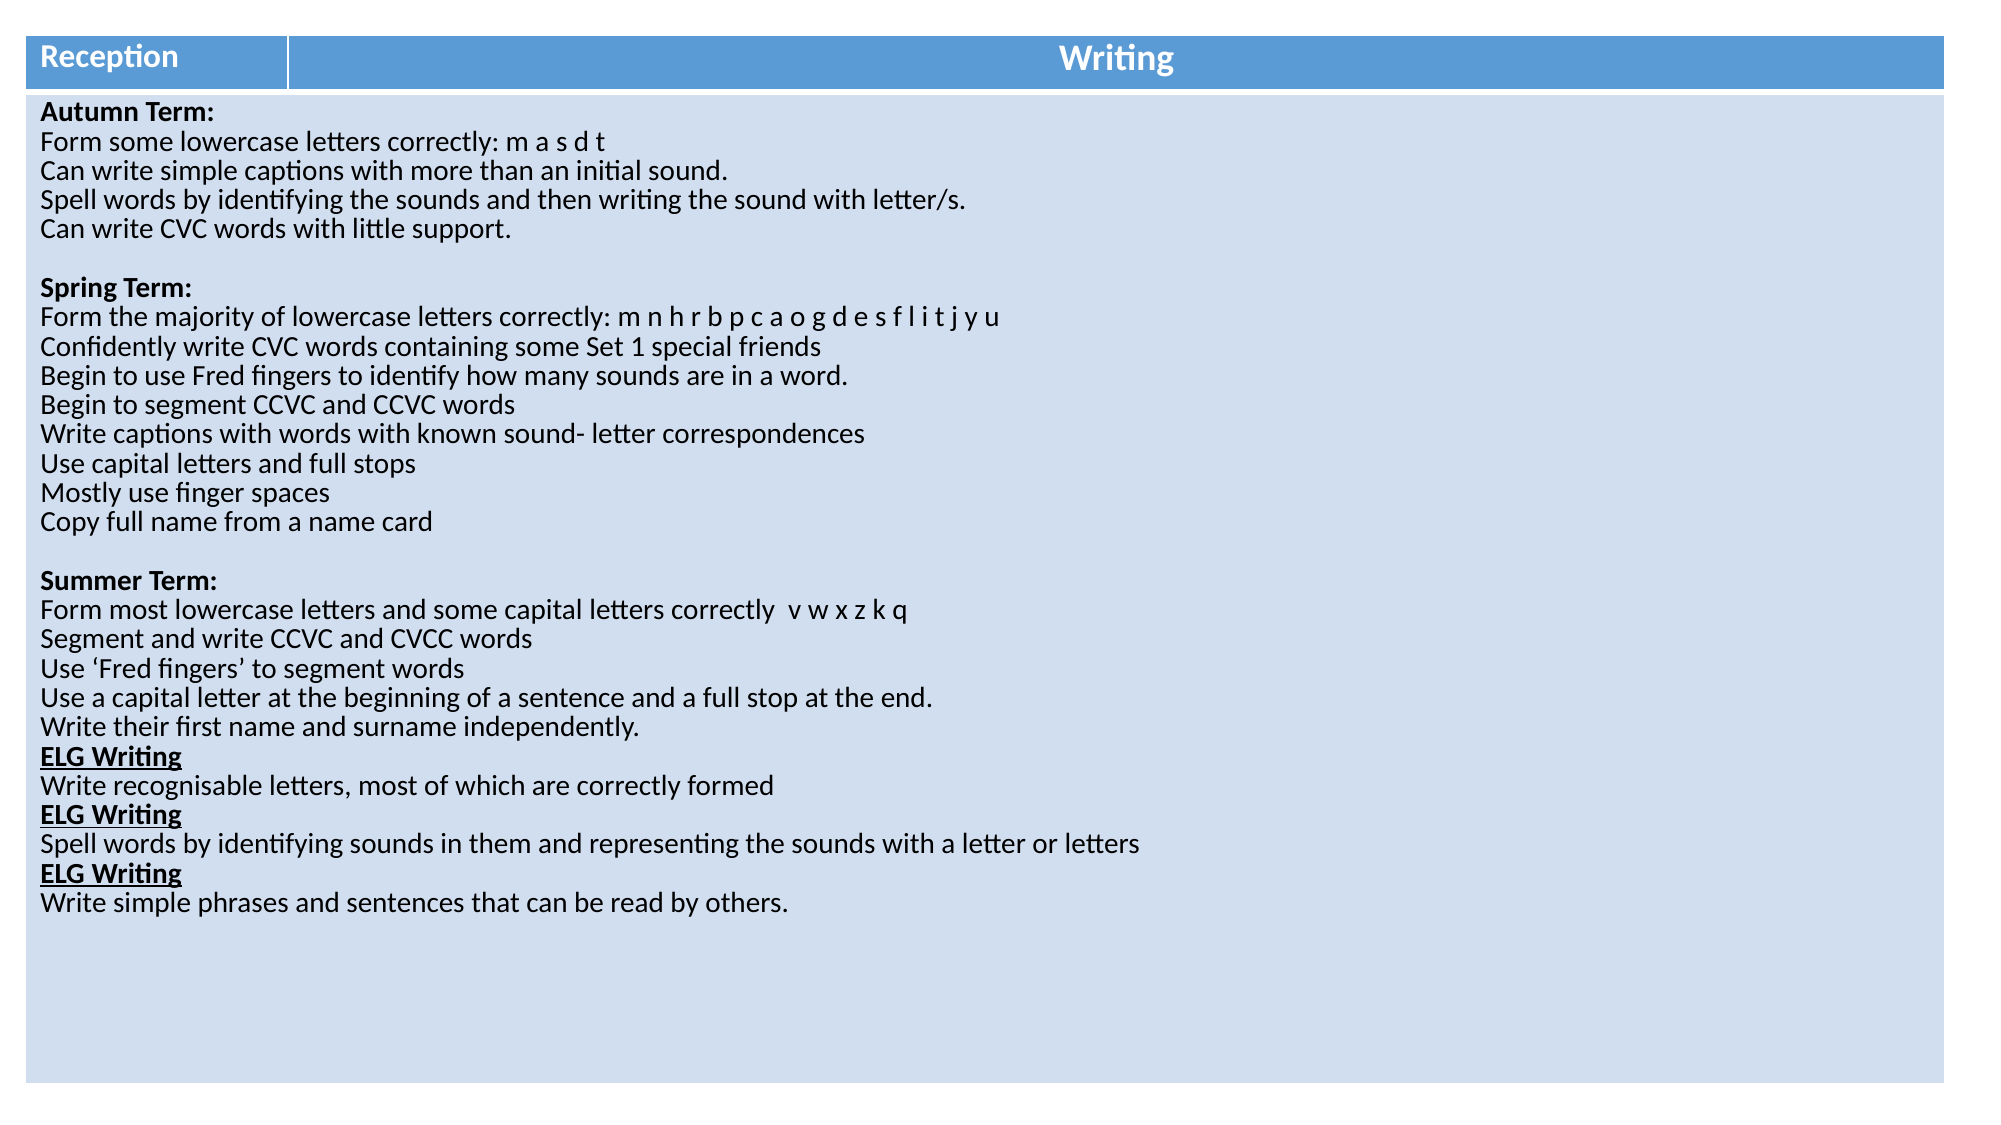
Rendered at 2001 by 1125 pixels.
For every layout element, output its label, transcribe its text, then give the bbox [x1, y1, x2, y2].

table_header Reception [26, 36, 287, 89]
table_cell Autumn Term: Form some lowercase letters correctly: m a s d t Can write simple captions with more than an initial sound. Spell words by identifying the sounds and then writing the sound with letter/s. Can write CVC words with little support. Spring Term: Form the majority of lowercase letters correctly: m n h r b p c a o g d e s f l i t j y u Confidently write CVC words containing some Set 1 special friends Begin to use Fred fingers to identify how many sounds are in a word. Begin to segment CCVC and CCVC words Write captions with words with known sound- letter correspondences Use capital letters and full stops Mostly use finger spaces Copy full name from a name card Summer Term: Form most lowercase letters and some capital letters correctly v w x z k q Segment and write CCVC and CVCC words Use ‘Fred fingers’ to segment words Use a capital letter at the beginning of a sentence and a full stop at the end. Write their first name and surname independently. ELG Writing Write recognisable letters, most of which are correctly formed ELG Writing Spell words by identifying sounds in them and representing the sounds with a letter or letters ELG Writing Write simple phrases and sentences that can be read by others. [26, 95, 1944, 1083]
table_header Writing [289, 36, 1944, 89]
